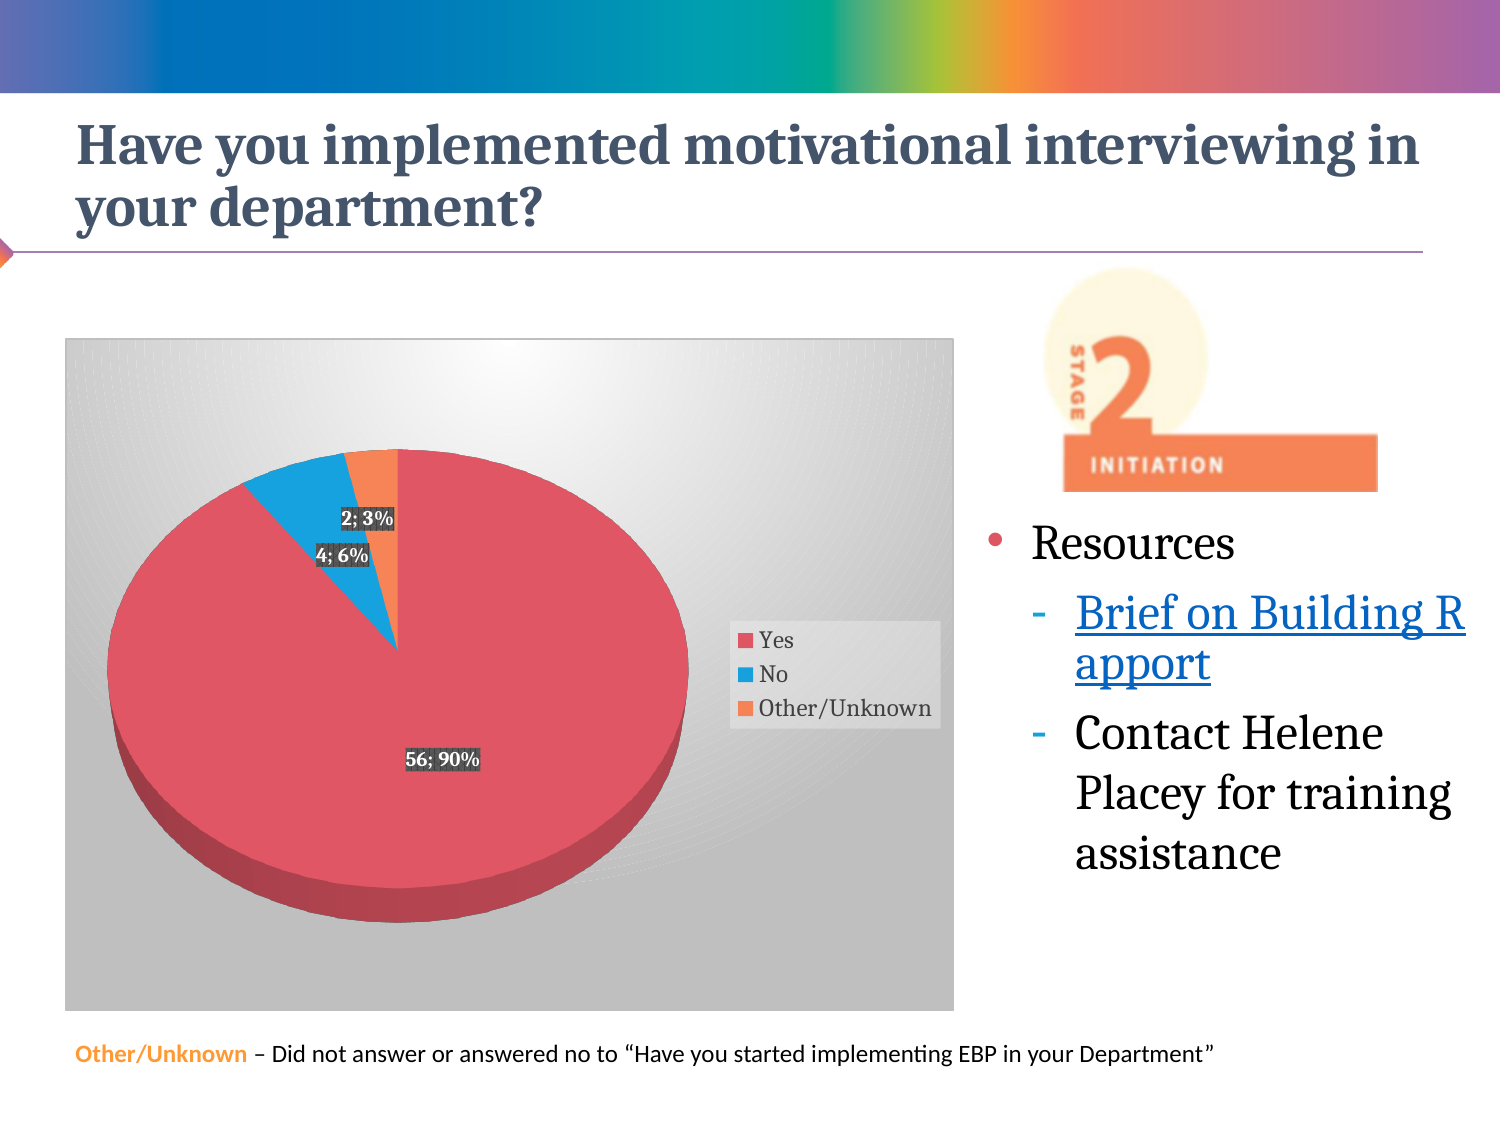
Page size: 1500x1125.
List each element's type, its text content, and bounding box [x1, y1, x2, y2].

text_box Other/Unknown – Did not answer or answered no to “Have you started implementing EBP in your Department” [60, 1030, 1238, 1075]
title Have you implemented motivational interviewing in your department? [76, 101, 1424, 239]
chart [64, 337, 954, 1012]
picture [0, 0, 1500, 1125]
list Resources Brief on Building Rapport Contact Helene Placey for training assistance [986, 509, 1483, 889]
